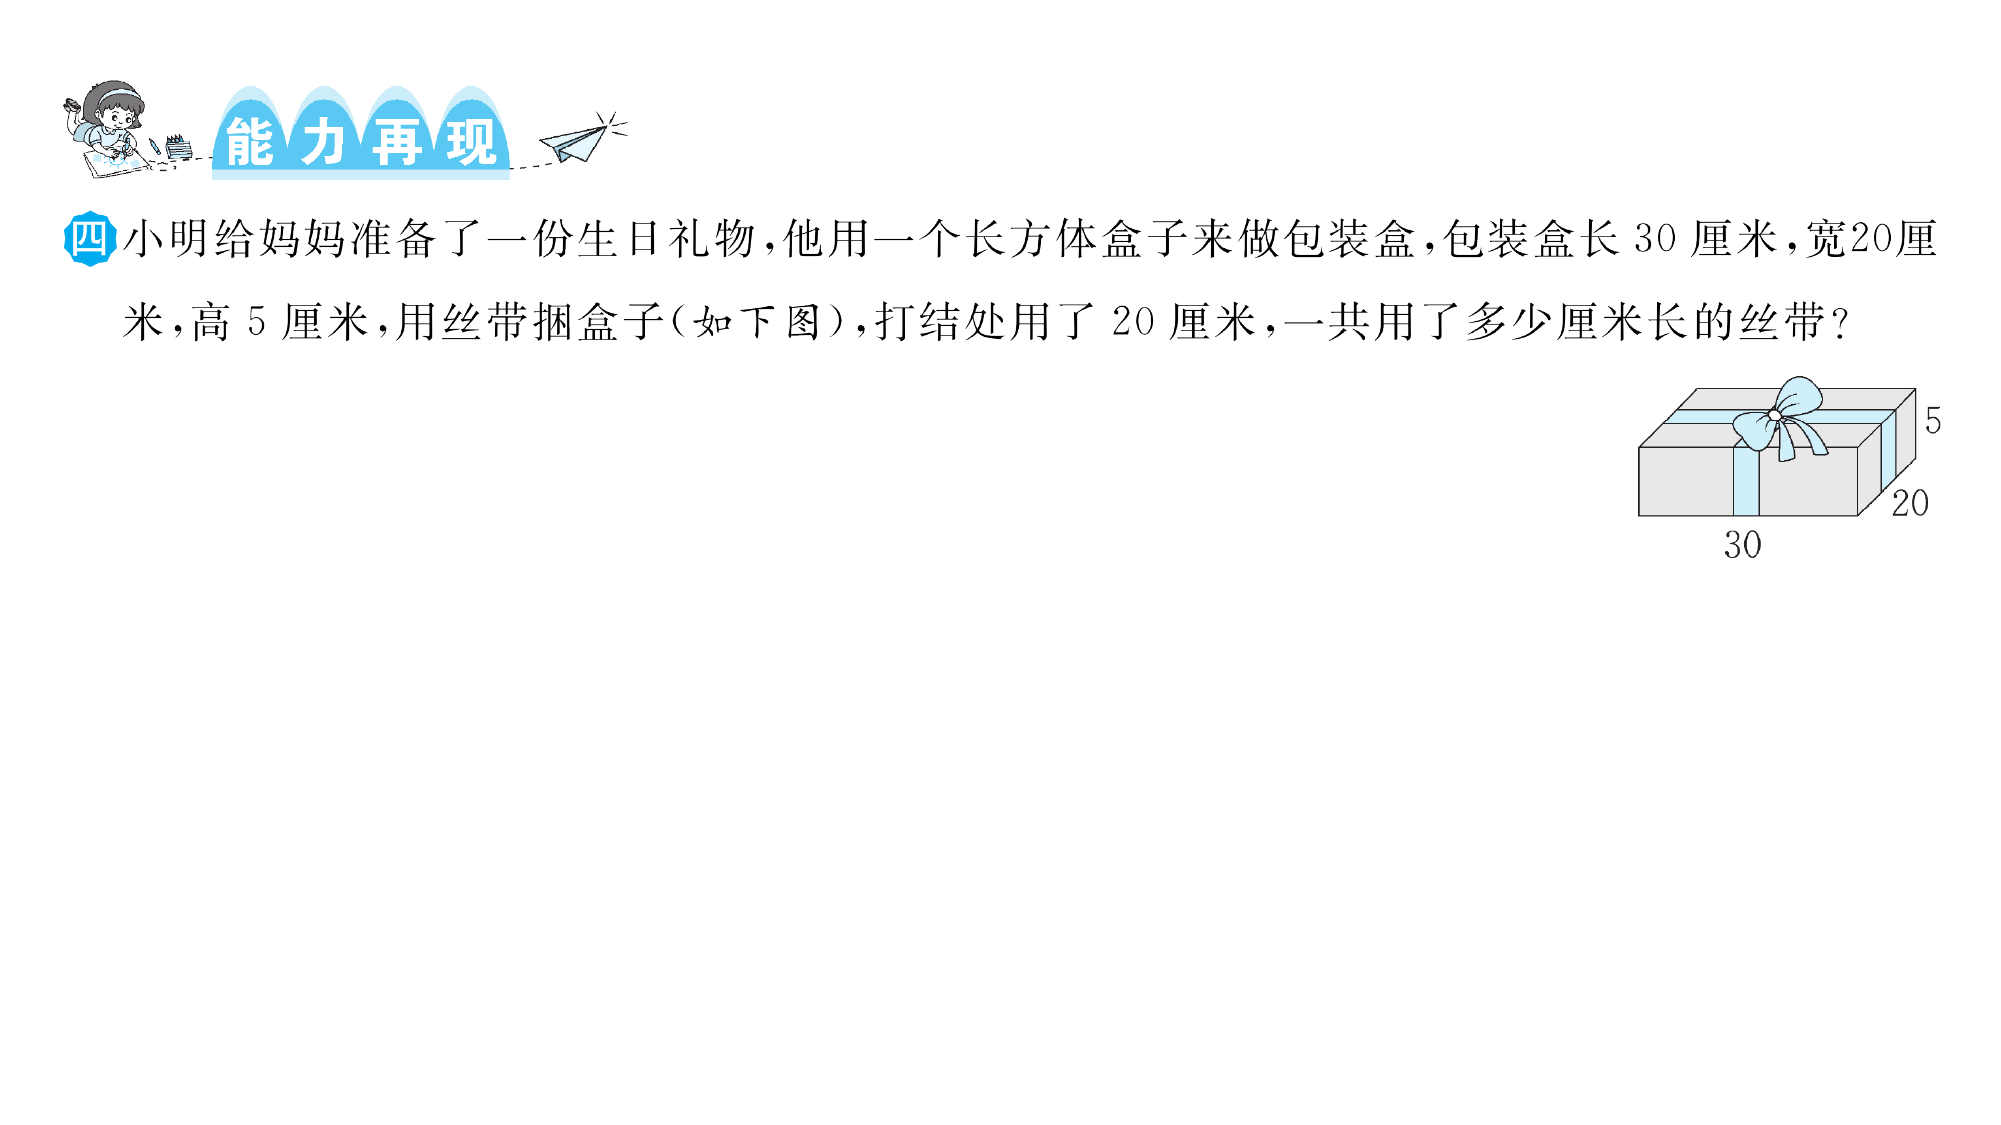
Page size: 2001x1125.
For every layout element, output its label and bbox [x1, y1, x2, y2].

picture [58, 58, 1949, 563]
